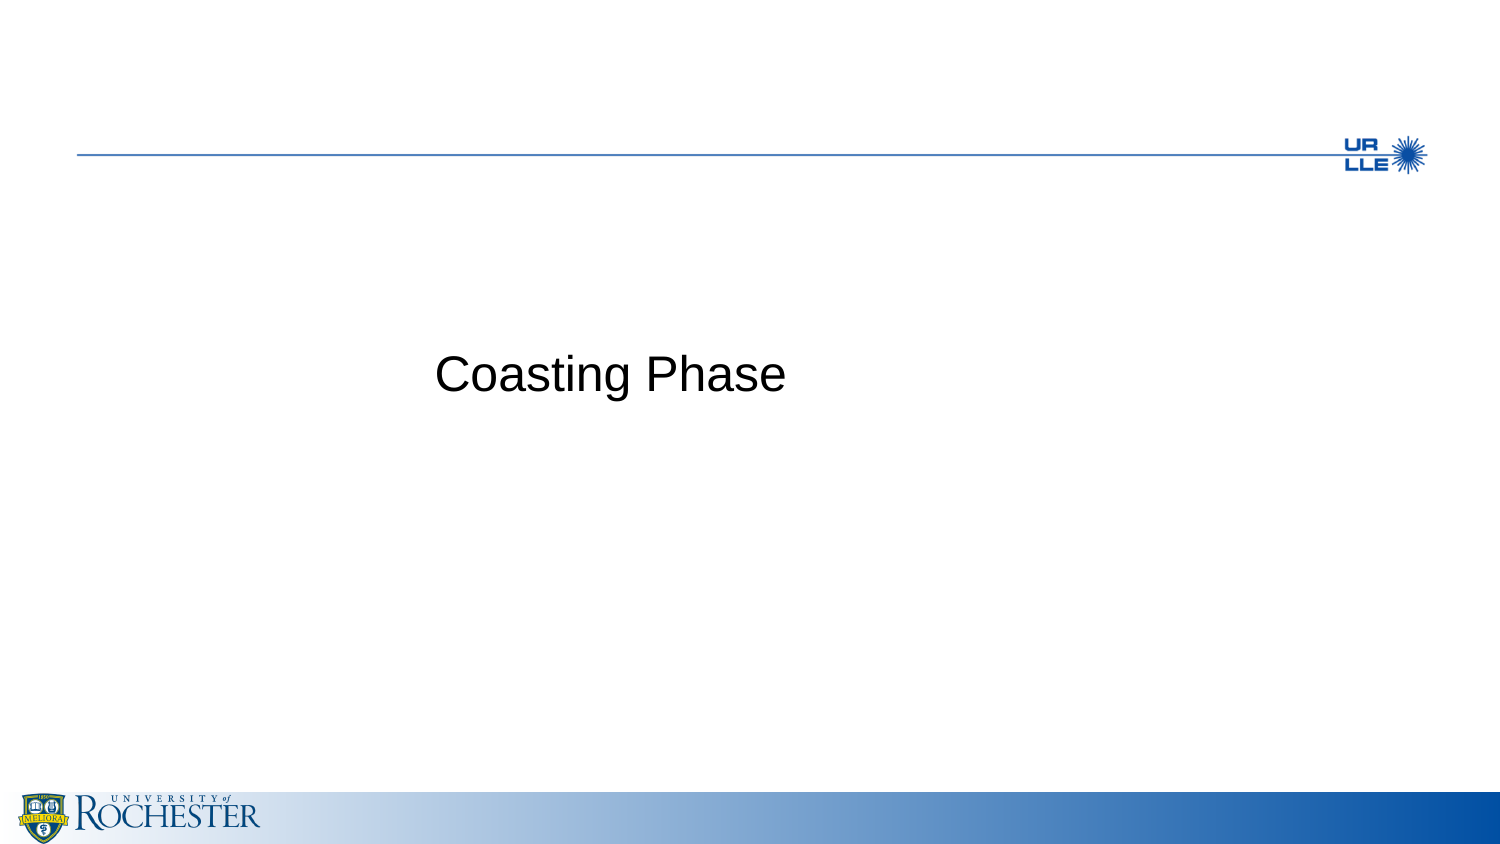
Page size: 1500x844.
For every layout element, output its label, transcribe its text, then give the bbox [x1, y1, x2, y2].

picture [75, 132, 1429, 179]
text_box Coasting Phase [419, 333, 803, 409]
